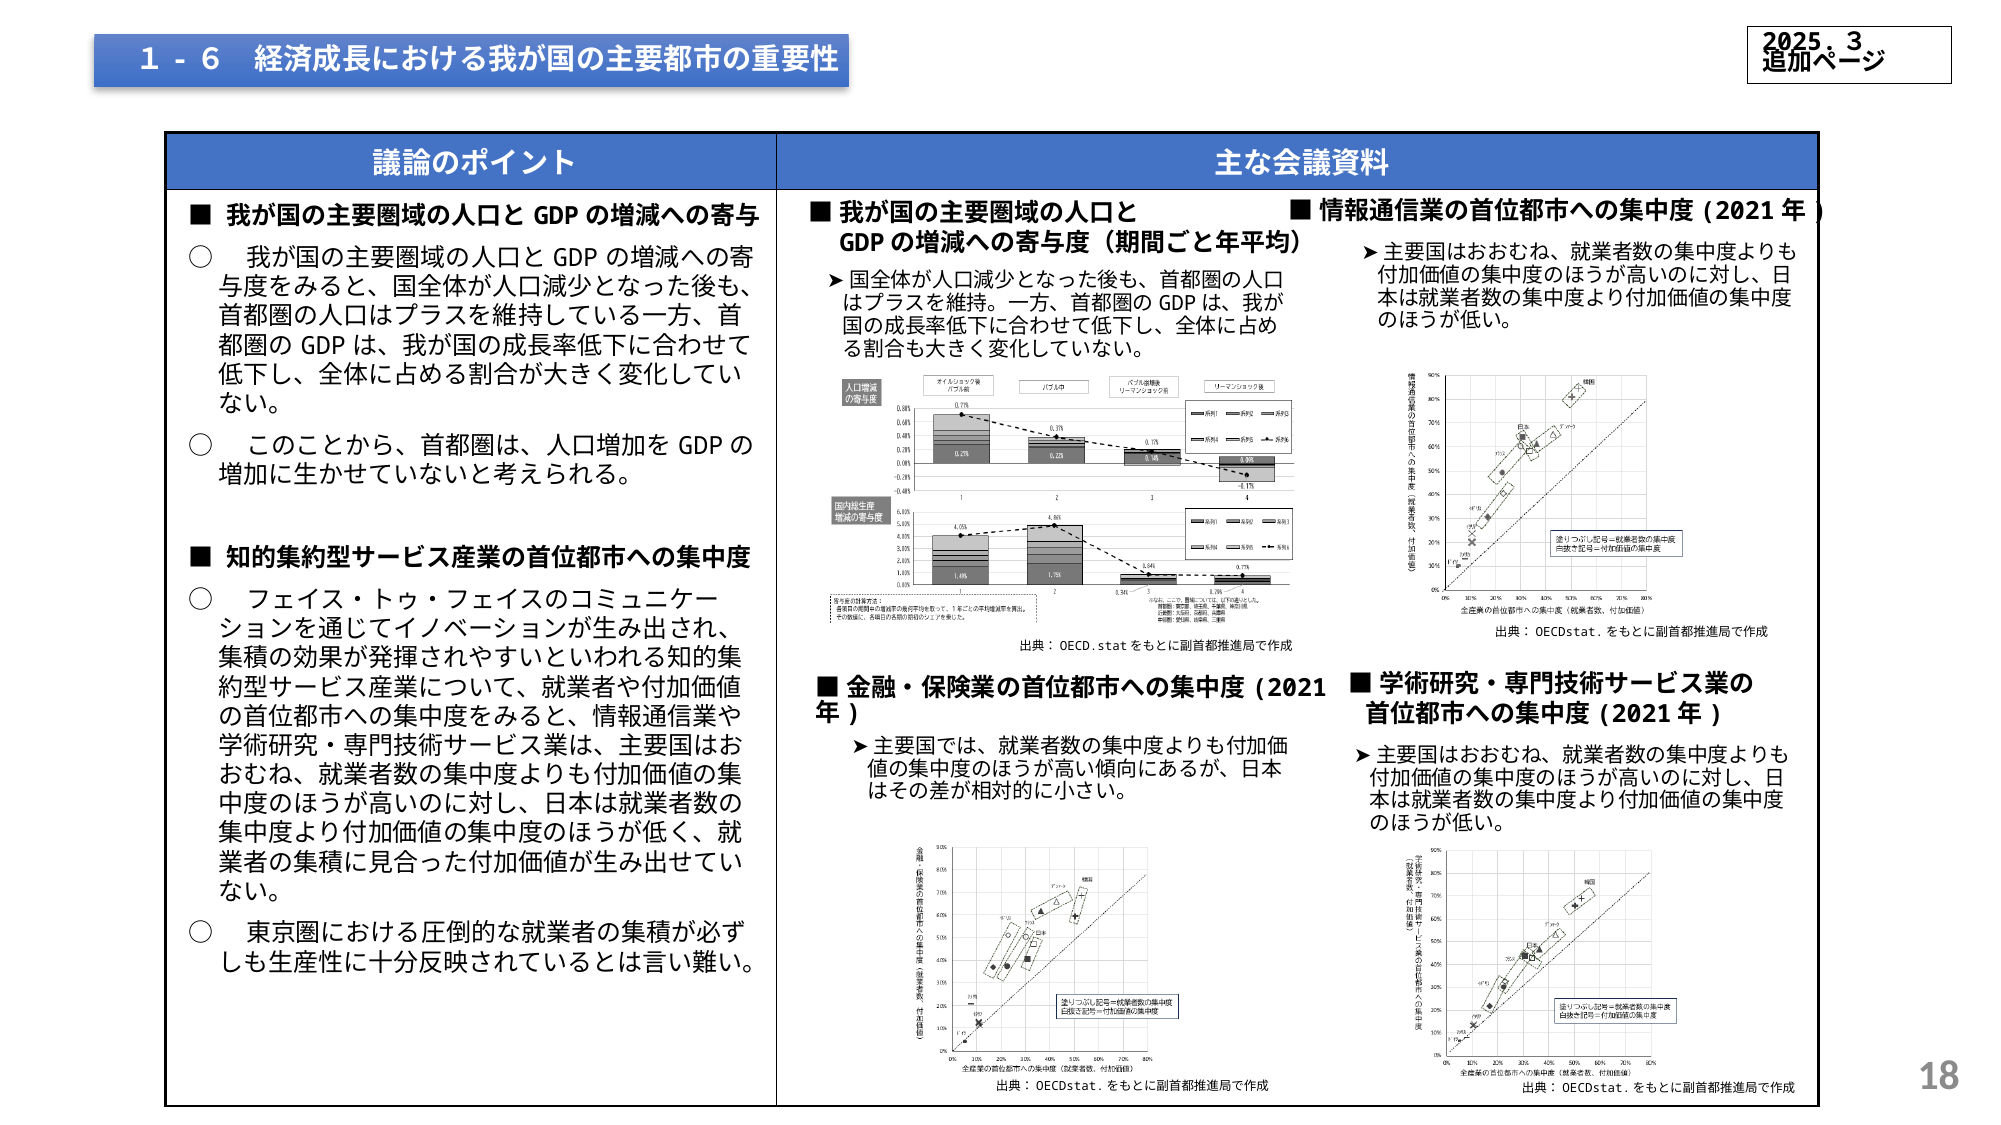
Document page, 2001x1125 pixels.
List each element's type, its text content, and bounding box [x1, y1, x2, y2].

text_box 出典：OECDstat.をもとに副首都推進局で作成 [1494, 1075, 2000, 1103]
table_cell [777, 190, 1817, 1105]
text_box ■情報通信業の首位都市への集中度(2021年) [1273, 186, 2000, 232]
text_box 2025.３ 追加ページ [1747, 26, 1952, 84]
text_box 出典：OECD.statをもとに副首都推進局で作成 [992, 622, 1524, 661]
text_box ➤主要国はおおむね、就業者数の集中度よりも付加価値の集中度のほうが高いのに対し、日本は就業者数の集中度より付加価値の集中度のほうが低い。 [1346, 233, 1819, 340]
text_box ➤国全体が人口減少となった後も、首都圏の人口はプラスを維持。一方、首都圏のGDPは、我が国の成長率低下に合わせて低下し、全体に占める割合も大きく変化していない。 [812, 261, 1306, 369]
text_box ■我が国の主要圏域の人口と GDPの増減への寄与度（期間ごと年平均） [793, 188, 1620, 264]
text_box ➤主要国では、就業者数の集中度よりも付加価値の集中度のほうが高い傾向にあるが、日本はその差が相対的に小さい。 [836, 726, 1309, 811]
table_header 議論のポイント [167, 134, 776, 189]
text_box ■学術研究・専門技術サービス業の 首位都市への集中度(2021年) [1333, 660, 1769, 735]
table_cell ■ 我が国の主要圏域の人口とGDPの増減への寄与 ○ 我が国の主要圏域の人口とGDPの増減への寄与度をみると、国全体が人口減少となった後も、首都圏の人口はプラスを維持している一方、首都圏のGDPは、我が国の成長率低下に合わせて低下し、全体に占める割合が大きく変化していない。 ○ このことから、首都圏は、人口増加をGDPの増加に生かせていないと考えられる。 ■ 知的集約型サービス産業の首位都市への集中度 ○ フェイス・トゥ・フェイスのコミュニケーションを通じてイノベーションが生み出され、集積の効果が発揮されやすいといわれる知的集約型サービス産業について、就業者や付加価値の首位都市への集中度をみると、情報通信業や学術研究・専門技術サービス業は、主要国はおおむね、就業者数の集中度よりも付加価値の集中度のほうが高いのに対し、日本は就業者数の集中度より付加価値の集中度のほうが低く、就業者の集積に見合った付加価値が生み出せていない。 ○ 東京圏における圧倒的な就業者の集積が必ずしも生産性に十分反映されているとは言い難い。 [167, 190, 776, 1105]
picture [913, 840, 1183, 1075]
text_box ■金融・保険業の首位都市への集中度(2021年) [800, 669, 1333, 734]
picture [1397, 361, 1701, 624]
slide_number 17 [1684, 1042, 1975, 1075]
text_box ➤主要国はおおむね、就業者数の集中度よりも付加価値の集中度のほうが高いのに対し、日本は就業者数の集中度より付加価値の集中度のほうが低い。 [1338, 736, 1811, 843]
picture [1397, 841, 1684, 1088]
text_box １-６ 経済成長における我が国の主要都市の重要性 [94, 34, 849, 88]
table_header 主な会議資料 [777, 134, 1817, 189]
text_box 出典：OECDstat.をもとに副首都推進局で作成 [968, 1073, 1494, 1101]
text_box 出典：OECDstat.をもとに副首都推進局で作成 [1524, 619, 2000, 647]
picture [830, 369, 1306, 623]
